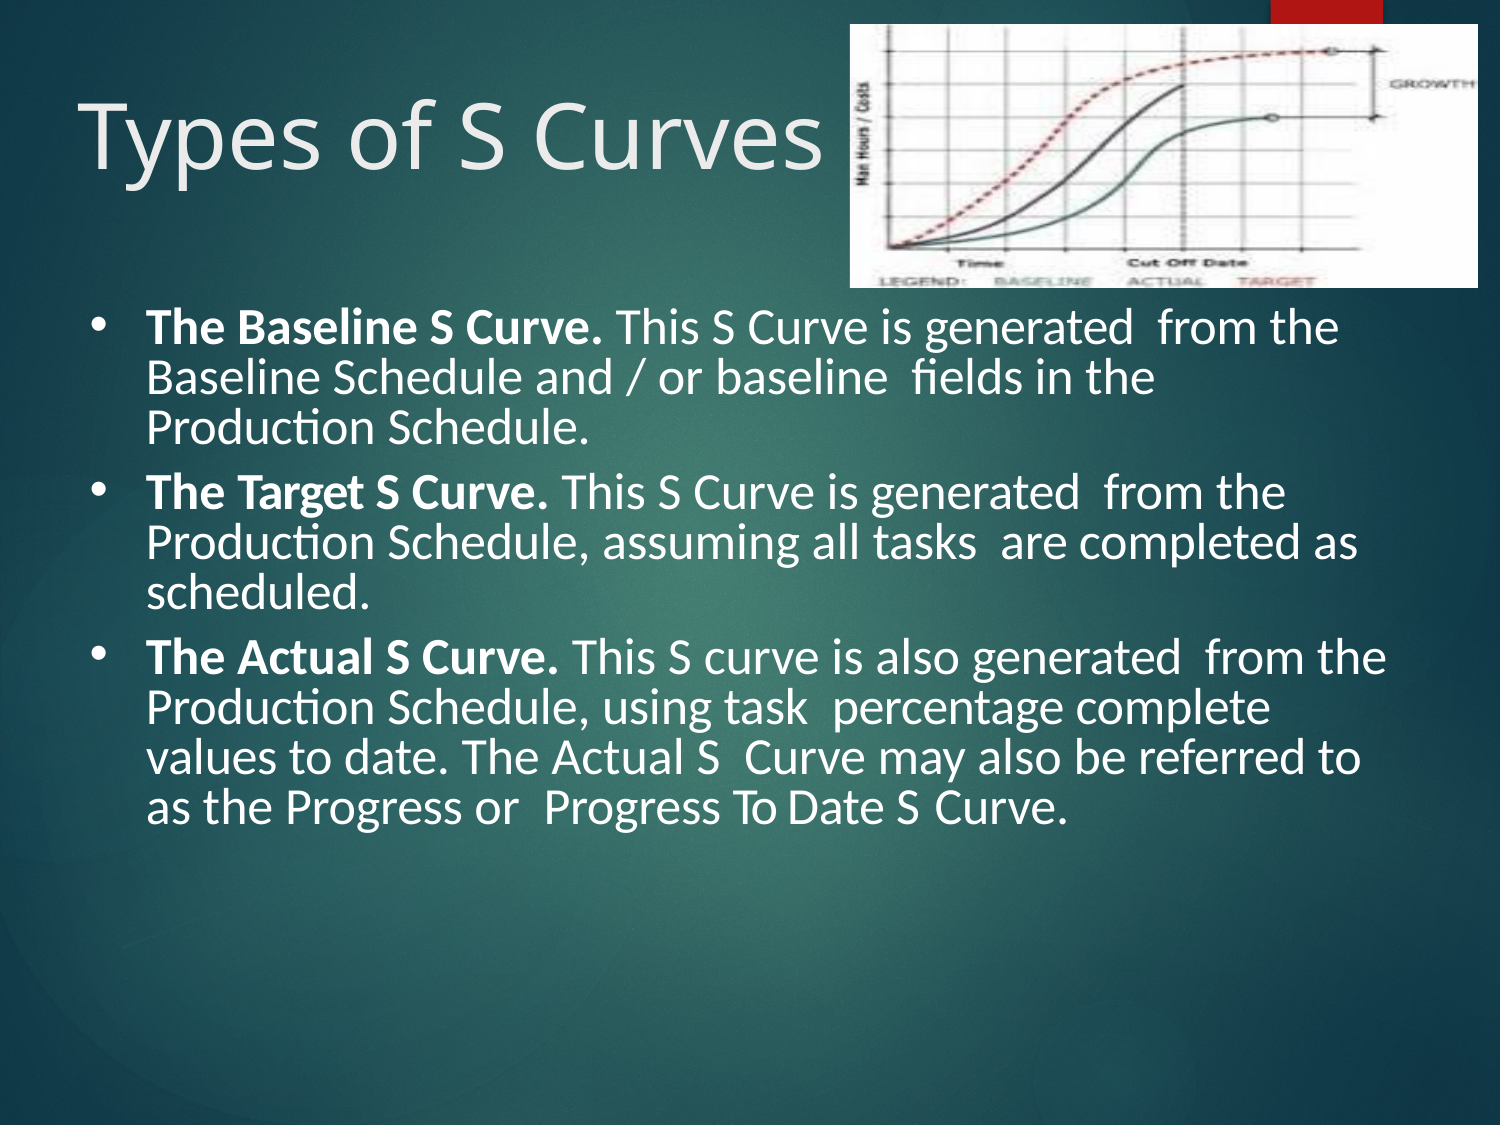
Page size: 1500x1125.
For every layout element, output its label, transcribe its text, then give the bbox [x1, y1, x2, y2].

text_box The Baseline S Curve. This S Curve is generated from the Baseline Schedule and / or baseline fields in the Production Schedule. The Target S Curve. This S Curve is generated from the Production Schedule, assuming all tasks are completed as scheduled. The Actual S Curve. This S curve is also generated from the Production Schedule, using task percentage complete values to date. The Actual S Curve may also be referred to as the Progress or Progress To Date S Curve. [87, 287, 1401, 835]
text_box [849, 24, 1478, 288]
title Types of S Curves [75, 75, 849, 266]
